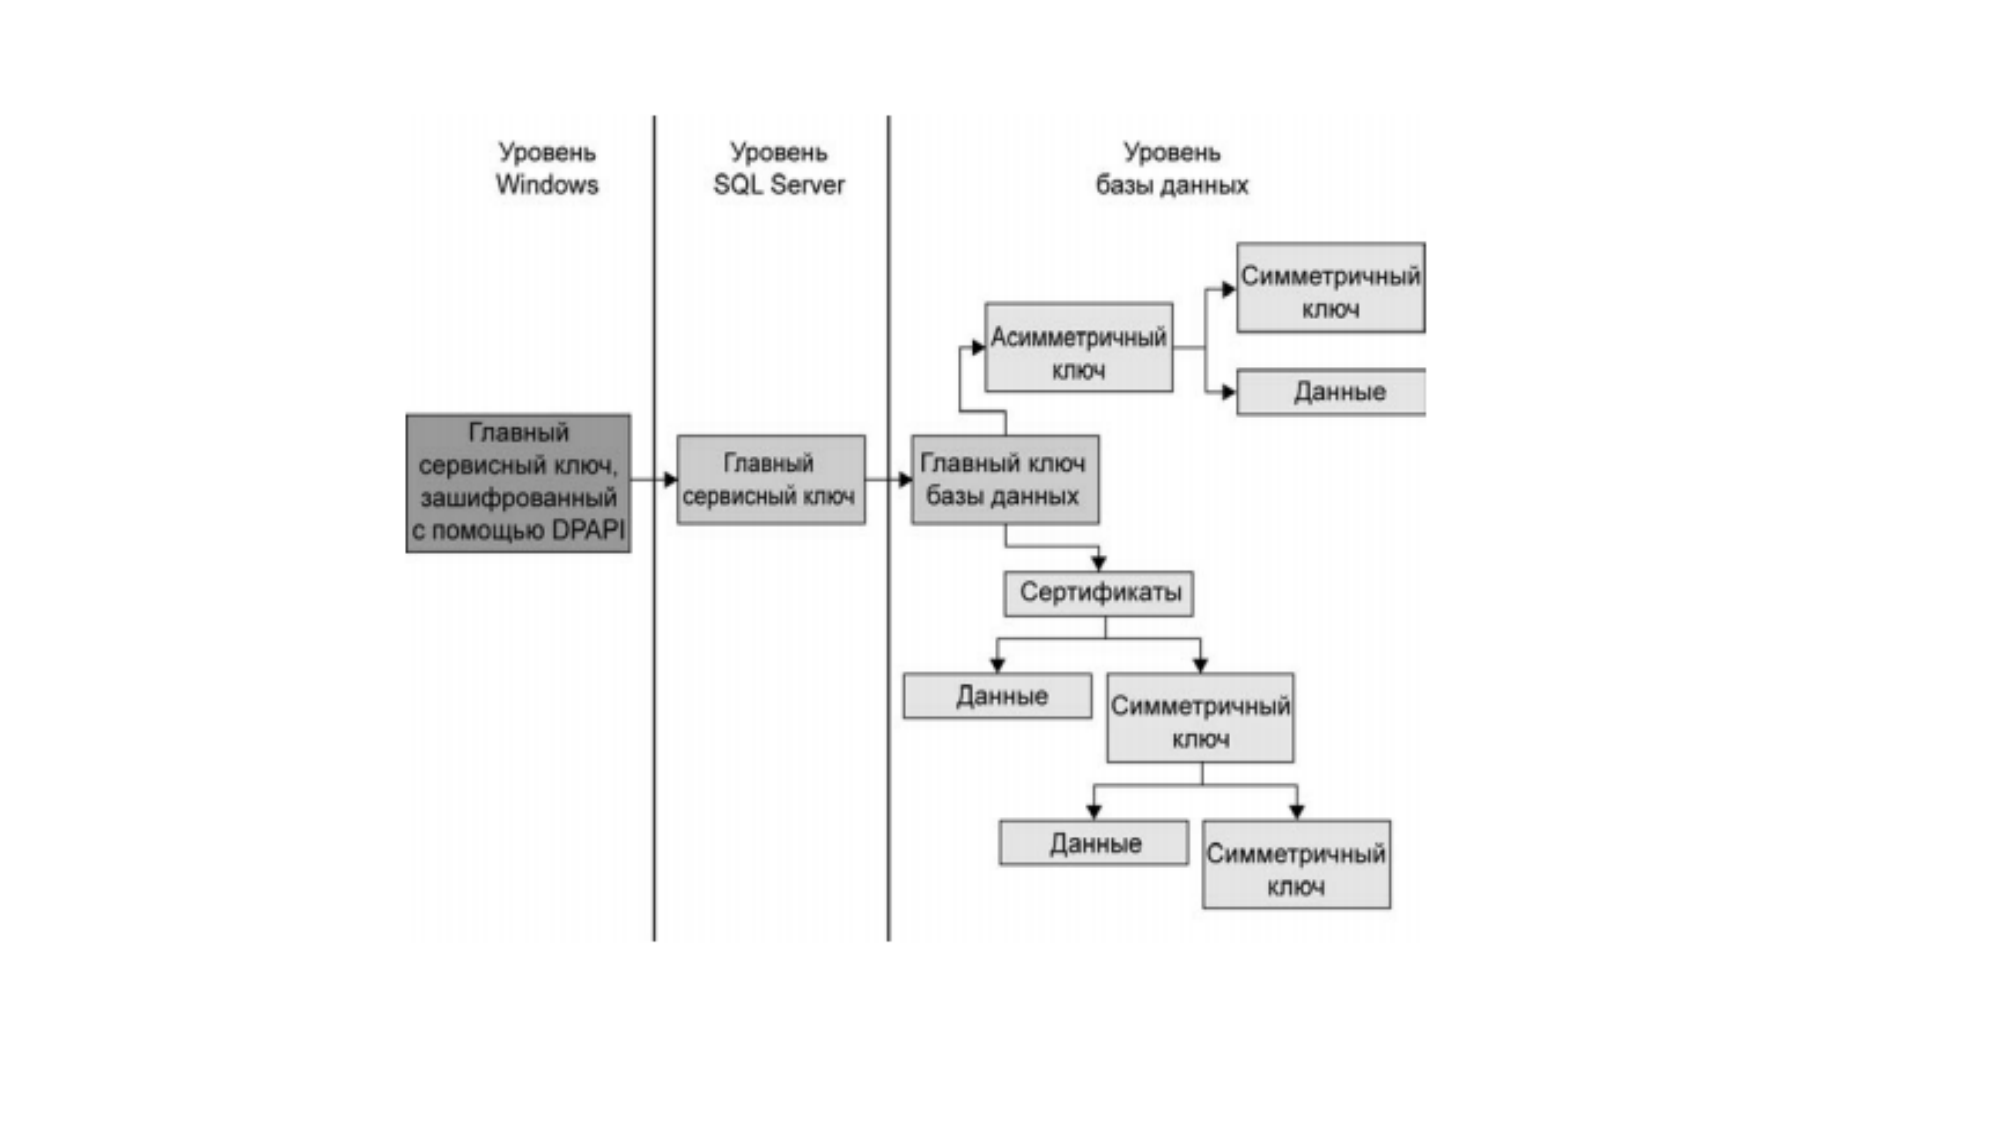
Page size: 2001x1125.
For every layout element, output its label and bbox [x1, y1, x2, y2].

picture [323, 94, 1466, 962]
